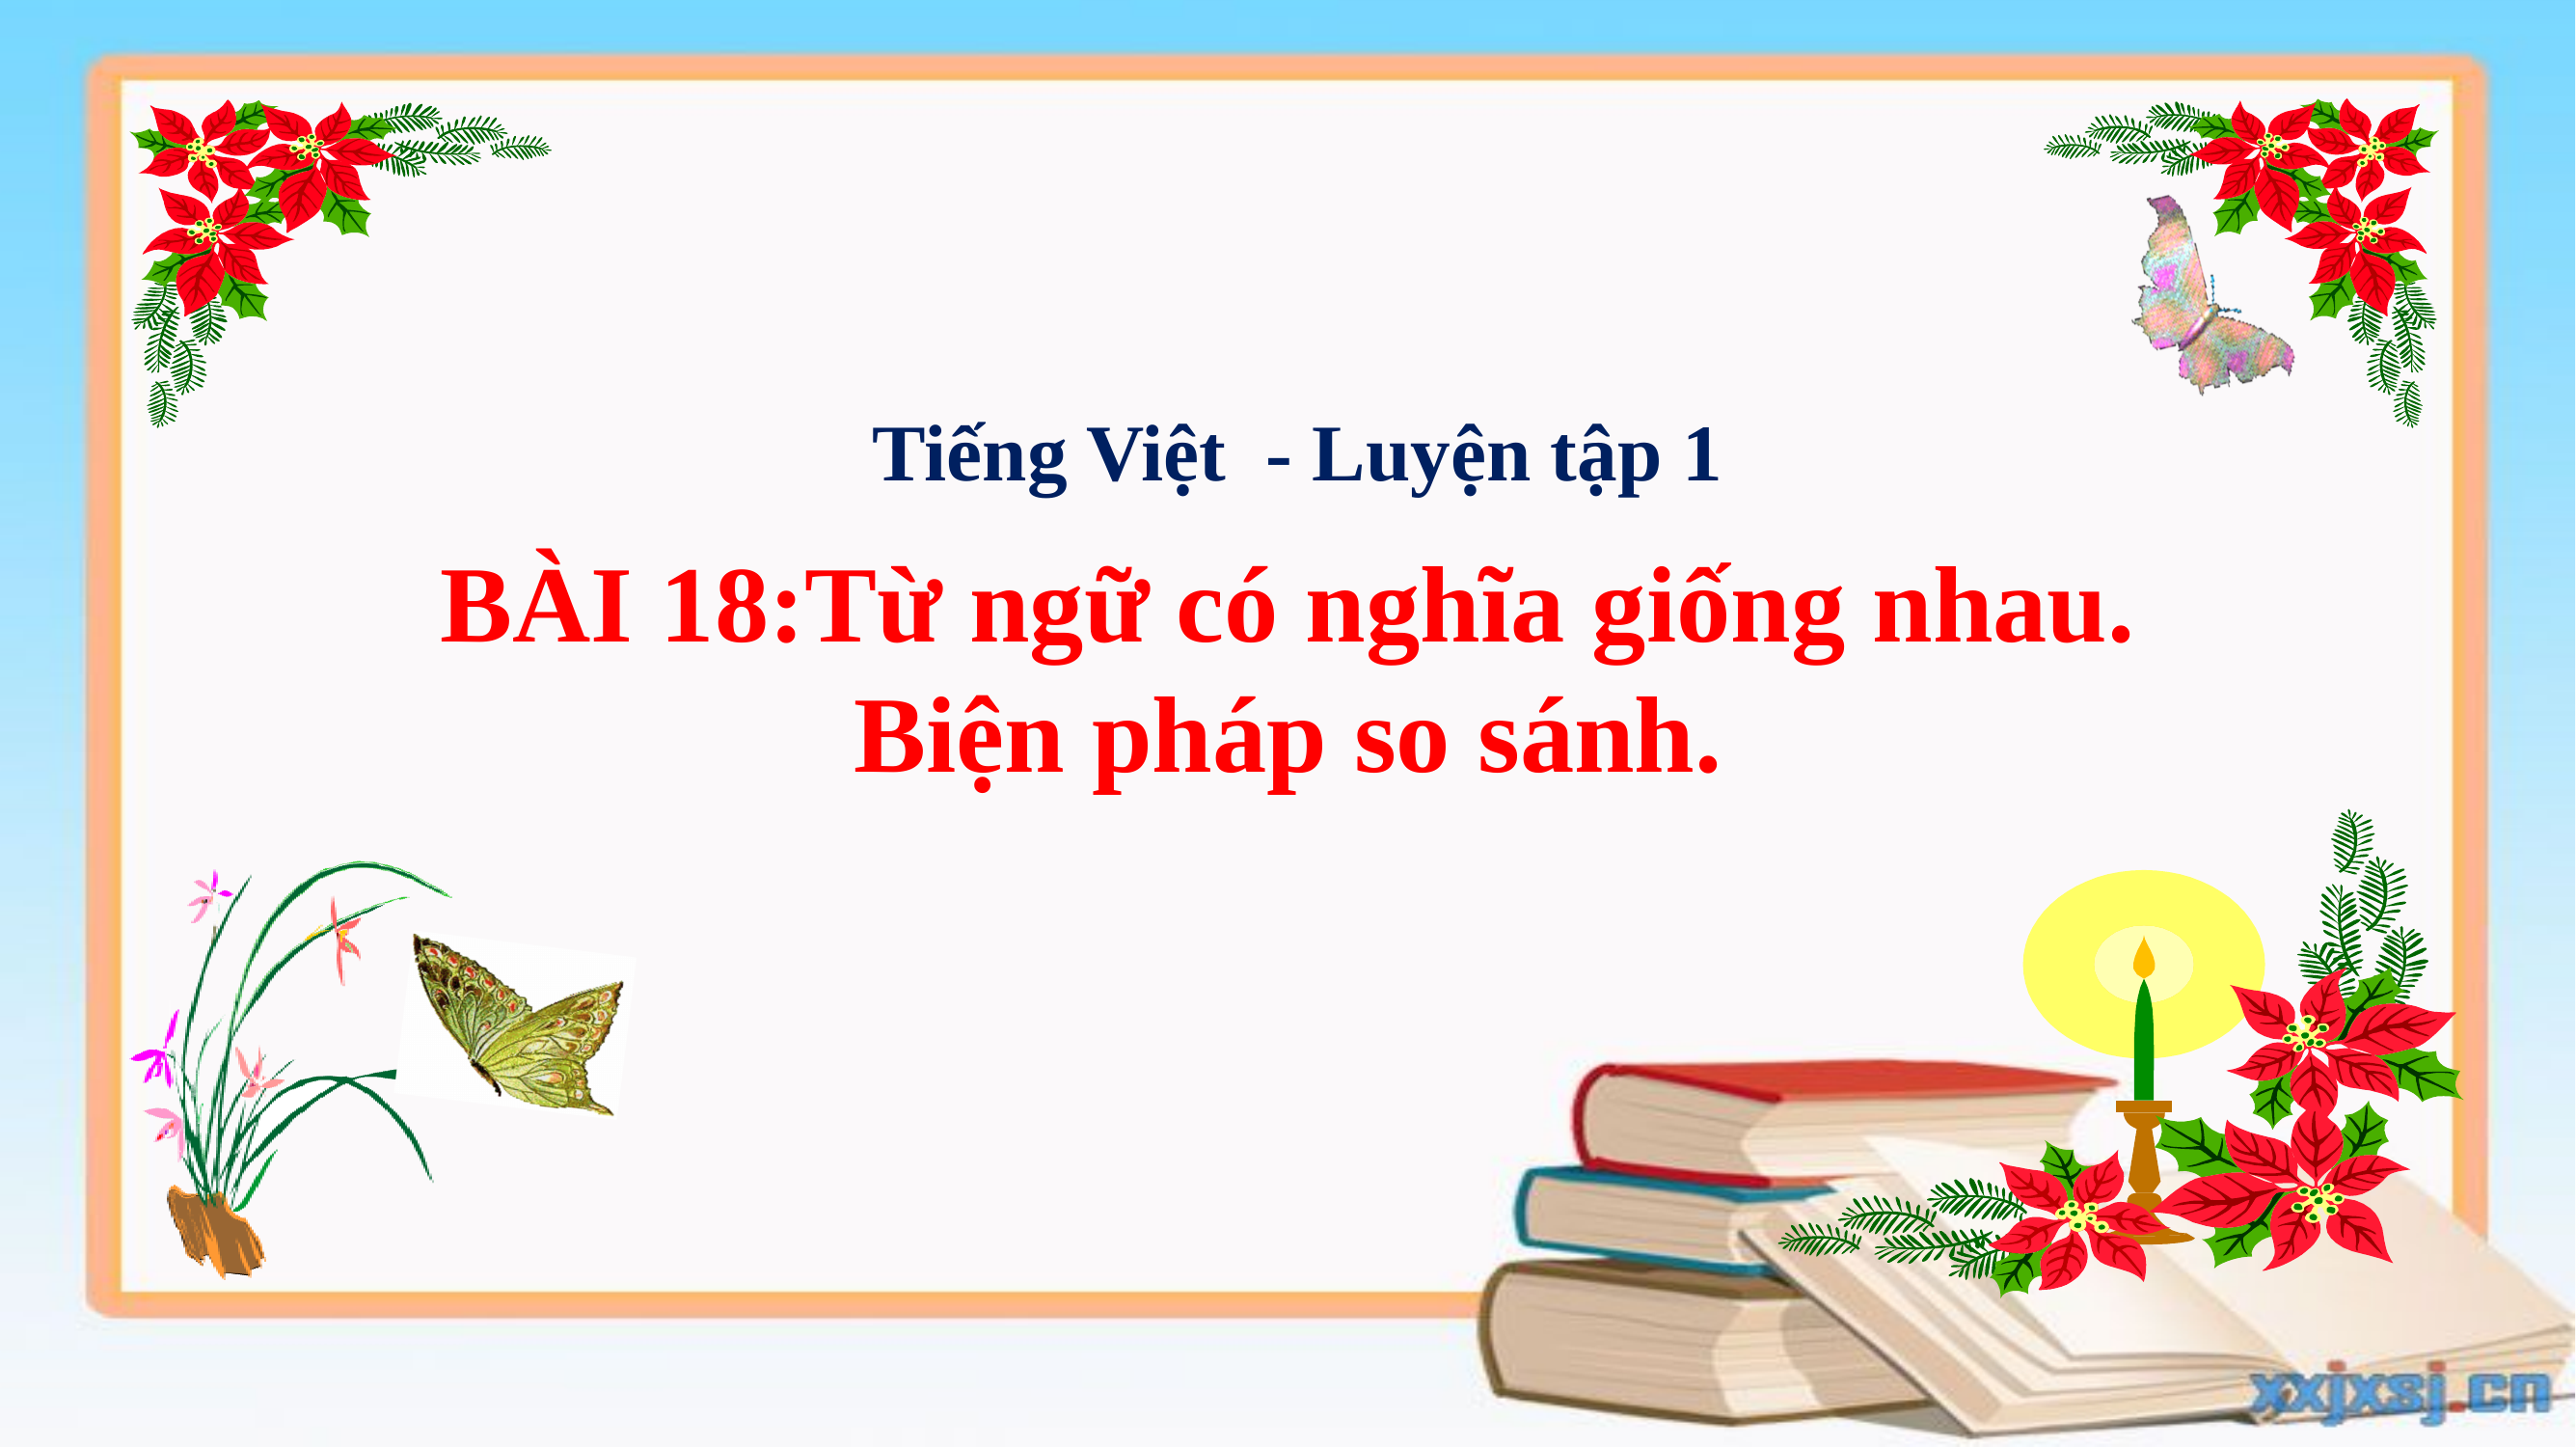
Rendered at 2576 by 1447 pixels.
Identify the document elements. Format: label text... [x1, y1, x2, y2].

picture [0, 0, 2576, 1447]
text_box Tiếng Việt - Luyện tập 1 BÀI 18:Từ ngữ có nghĩa giống nhau. Biện pháp so sánh. [367, 389, 2209, 805]
